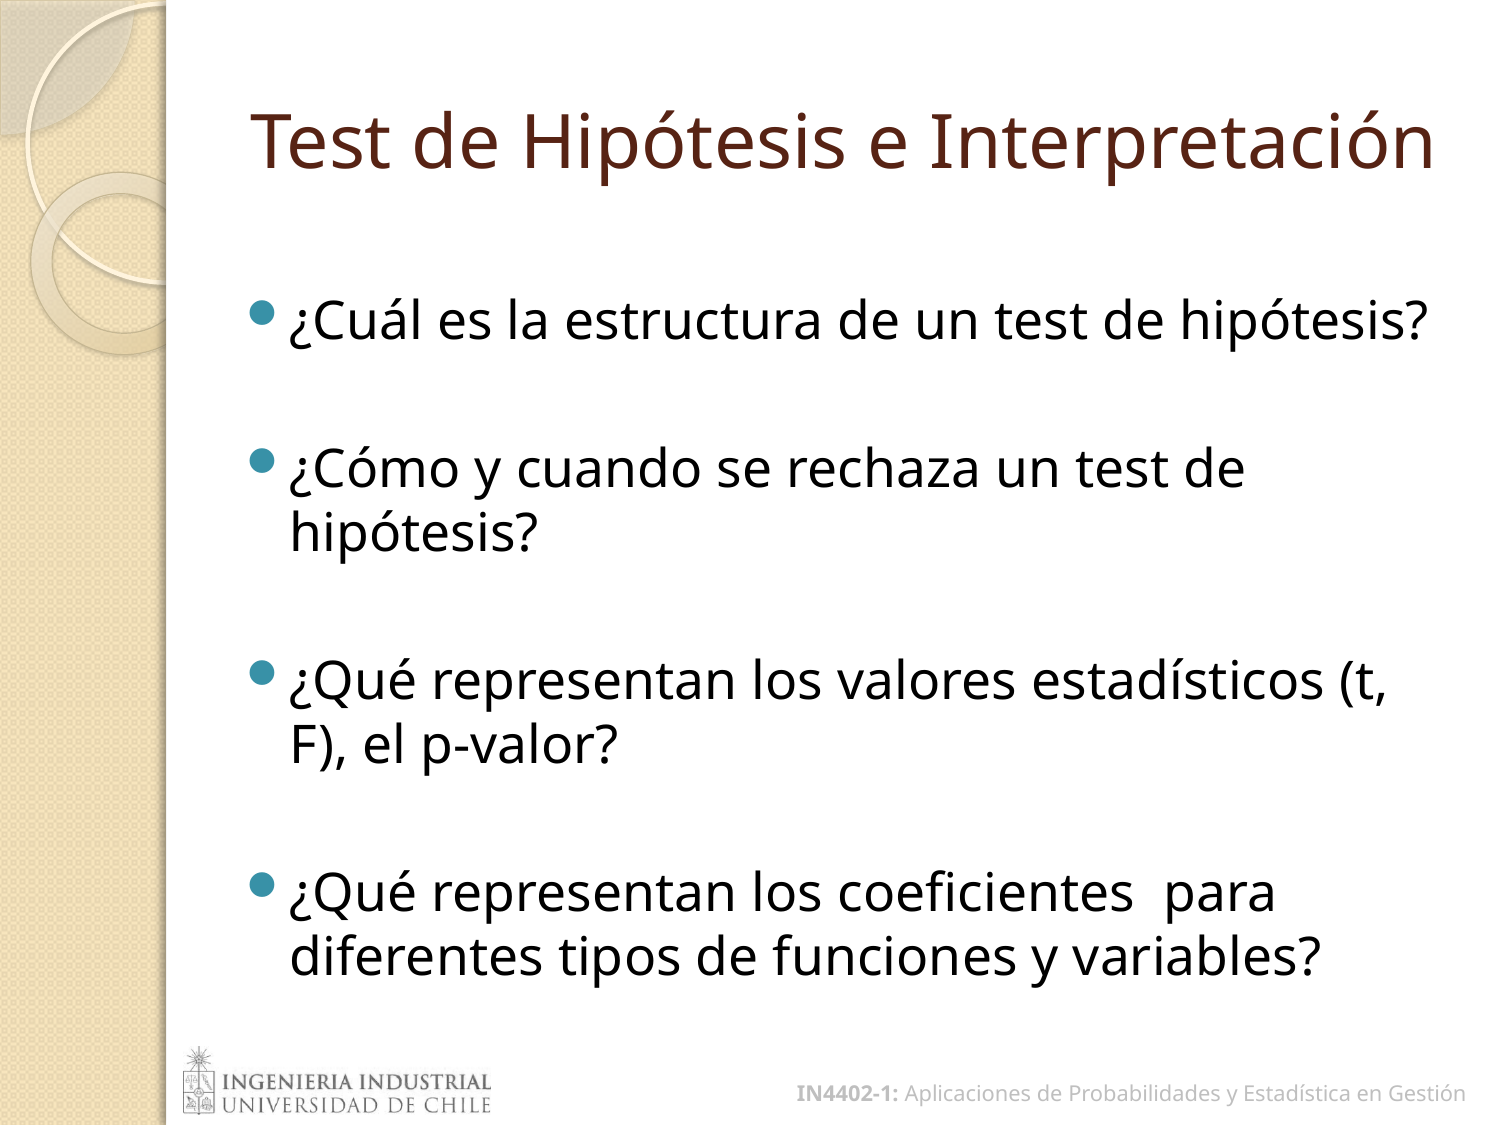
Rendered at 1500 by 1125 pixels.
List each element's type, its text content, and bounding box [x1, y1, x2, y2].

picture [183, 1046, 491, 1115]
title Test de Hipótesis e Interpretación [235, 45, 1466, 233]
